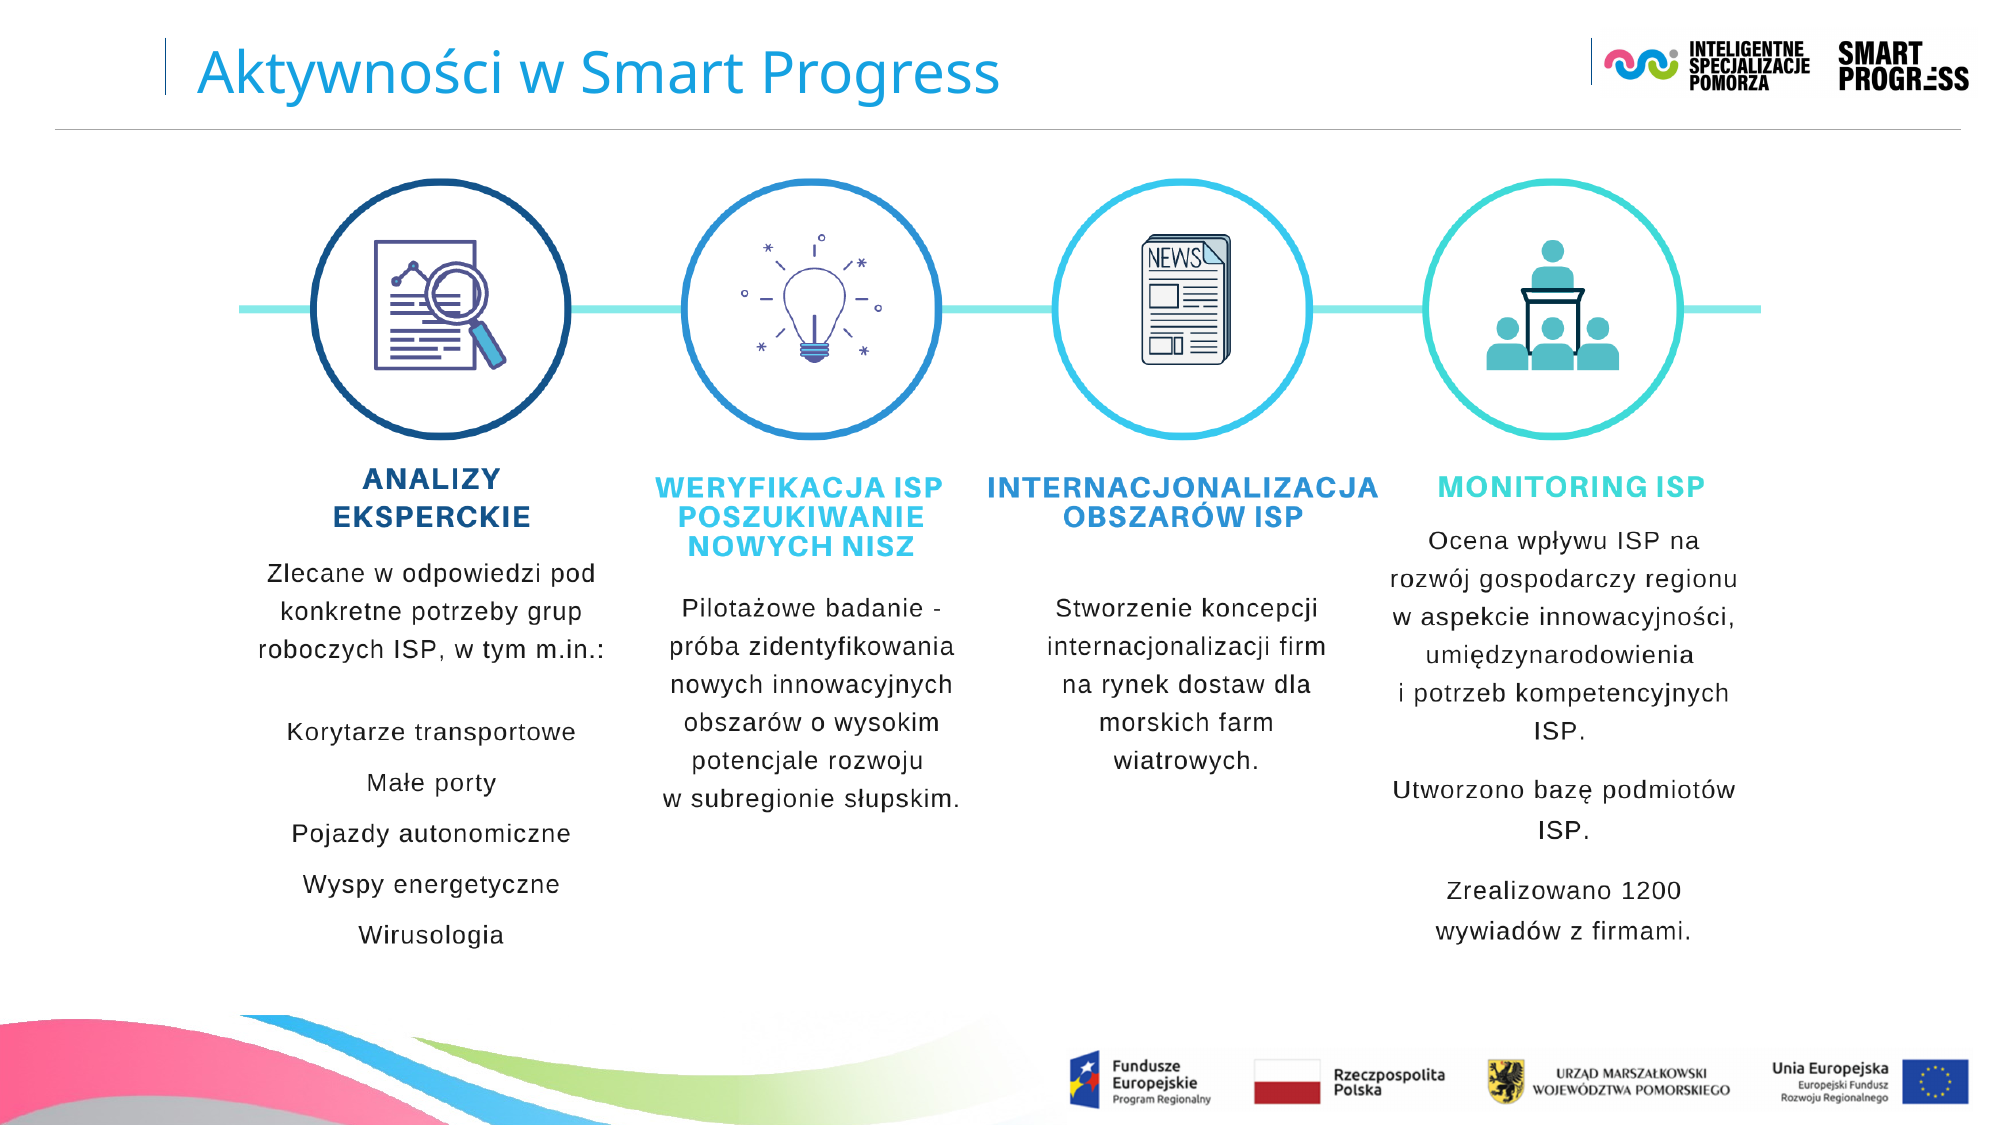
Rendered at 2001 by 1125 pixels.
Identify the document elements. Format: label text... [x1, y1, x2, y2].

picture [238, 148, 1762, 1006]
list Aktywności w Smart Progress [165, 27, 1599, 106]
picture [0, 1011, 1973, 1125]
picture [1600, 27, 1978, 98]
